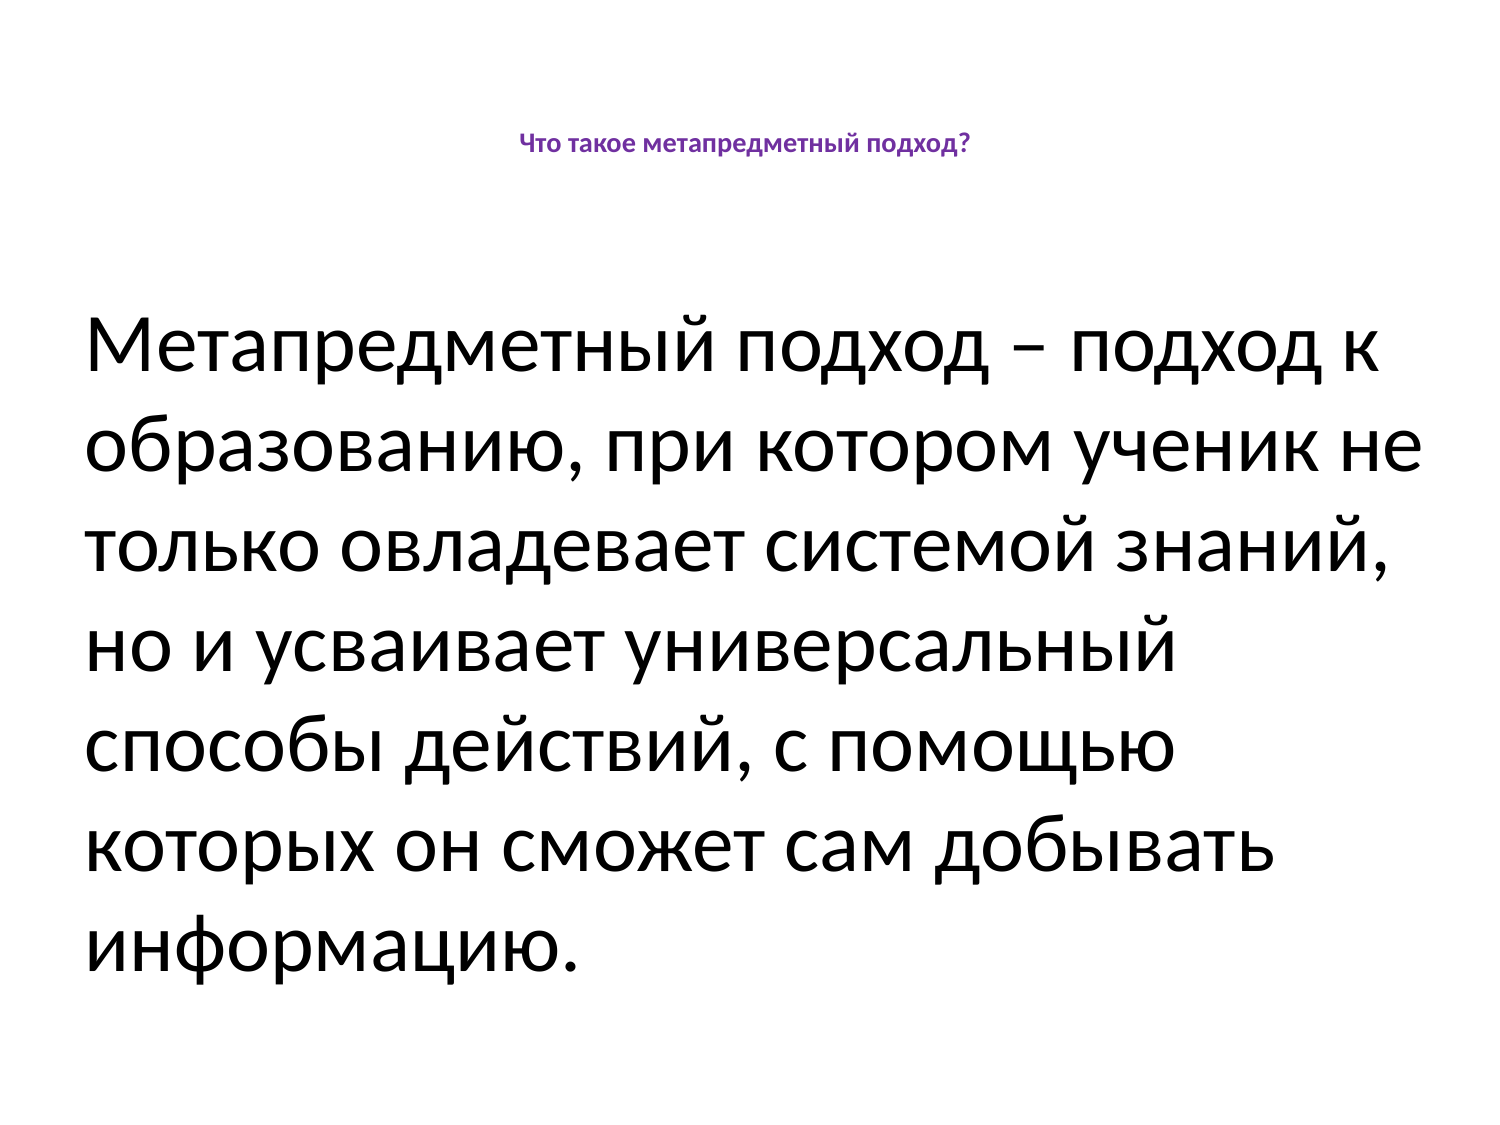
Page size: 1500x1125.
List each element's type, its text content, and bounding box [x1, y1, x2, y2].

title Что такое метапредметный подход? [70, 46, 1421, 235]
text_box Метапредметный подход – подход к образованию, при котором ученик не только овладевает системой знаний, но и усваивает универсальный способы действий, с помощью которых он сможет сам добывать информацию. [70, 281, 1442, 996]
